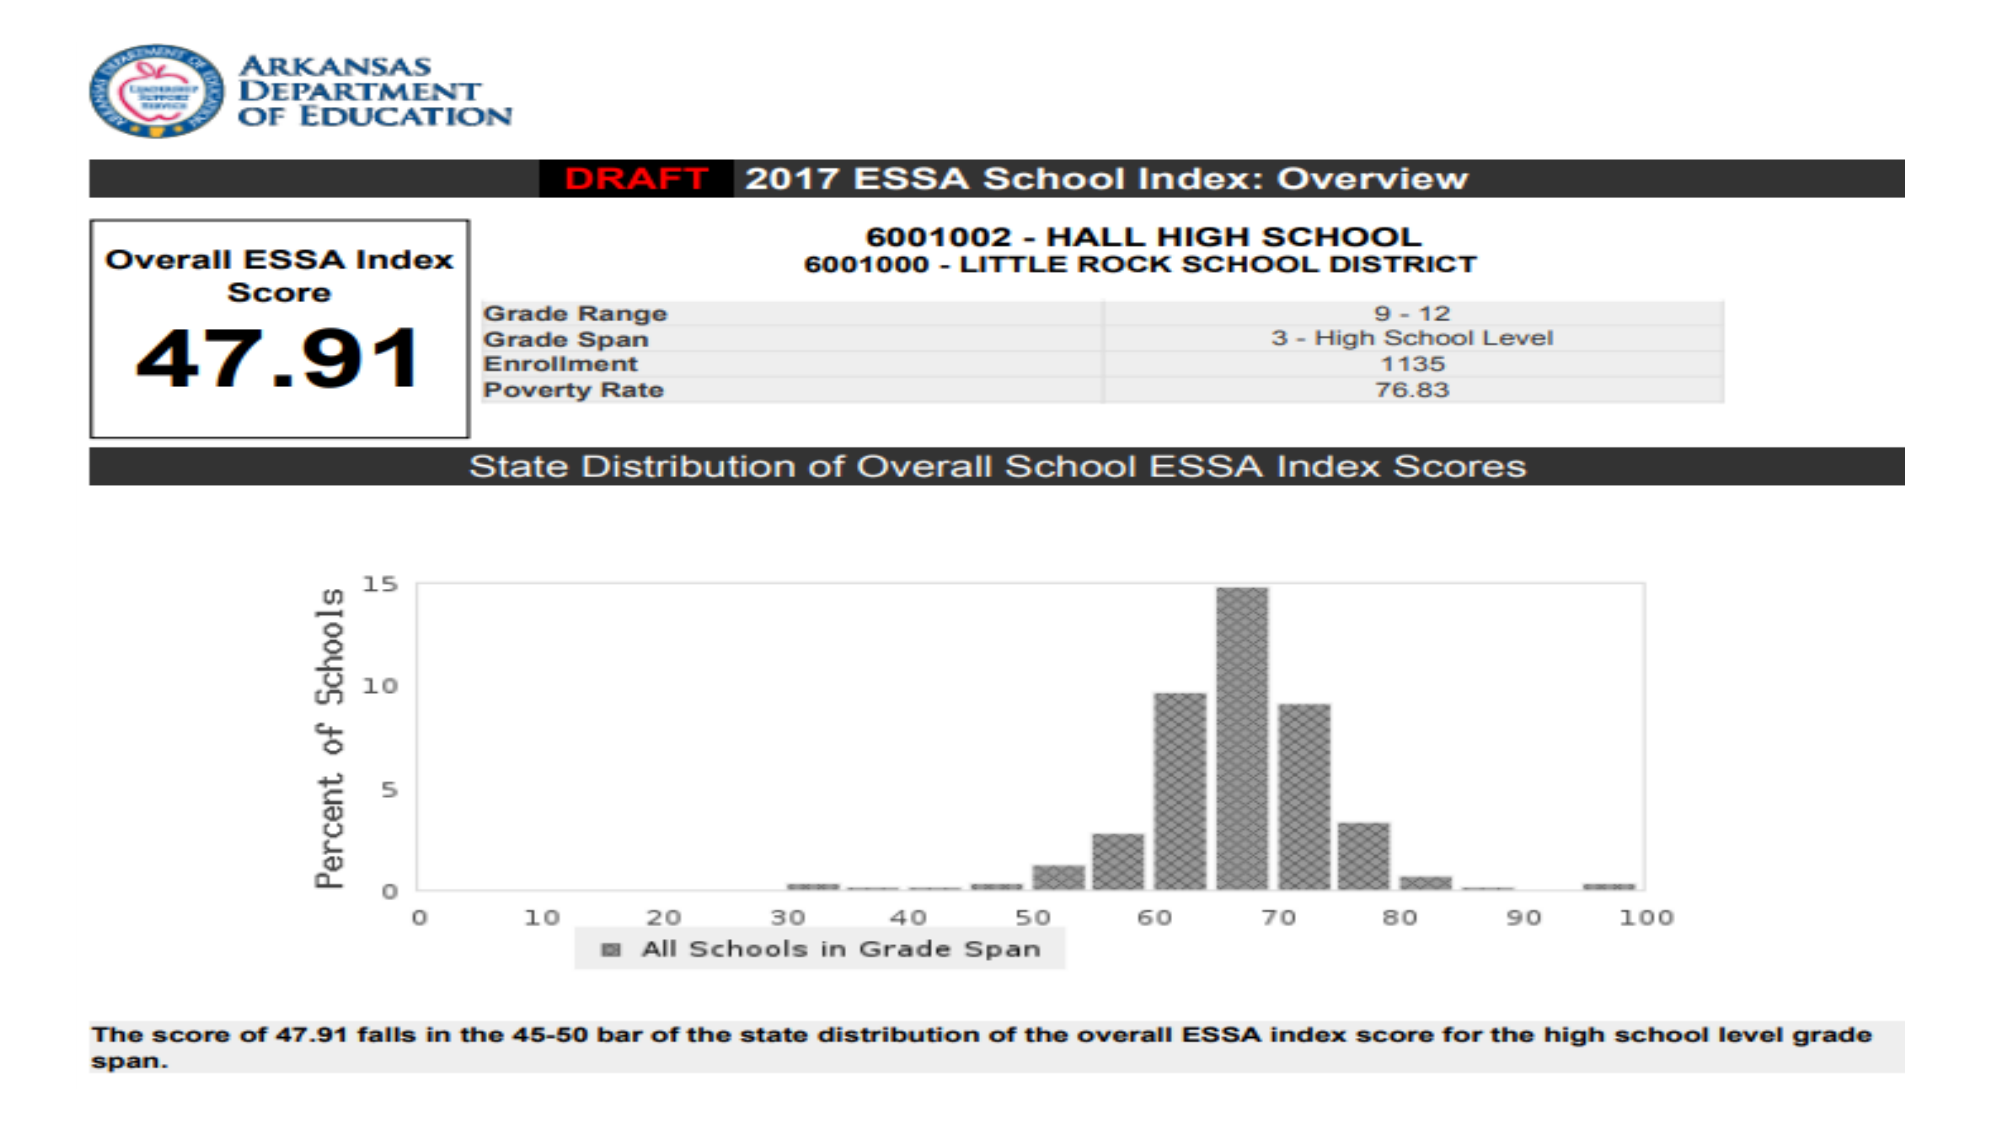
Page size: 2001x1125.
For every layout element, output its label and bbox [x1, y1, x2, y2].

picture [74, 42, 1905, 1089]
